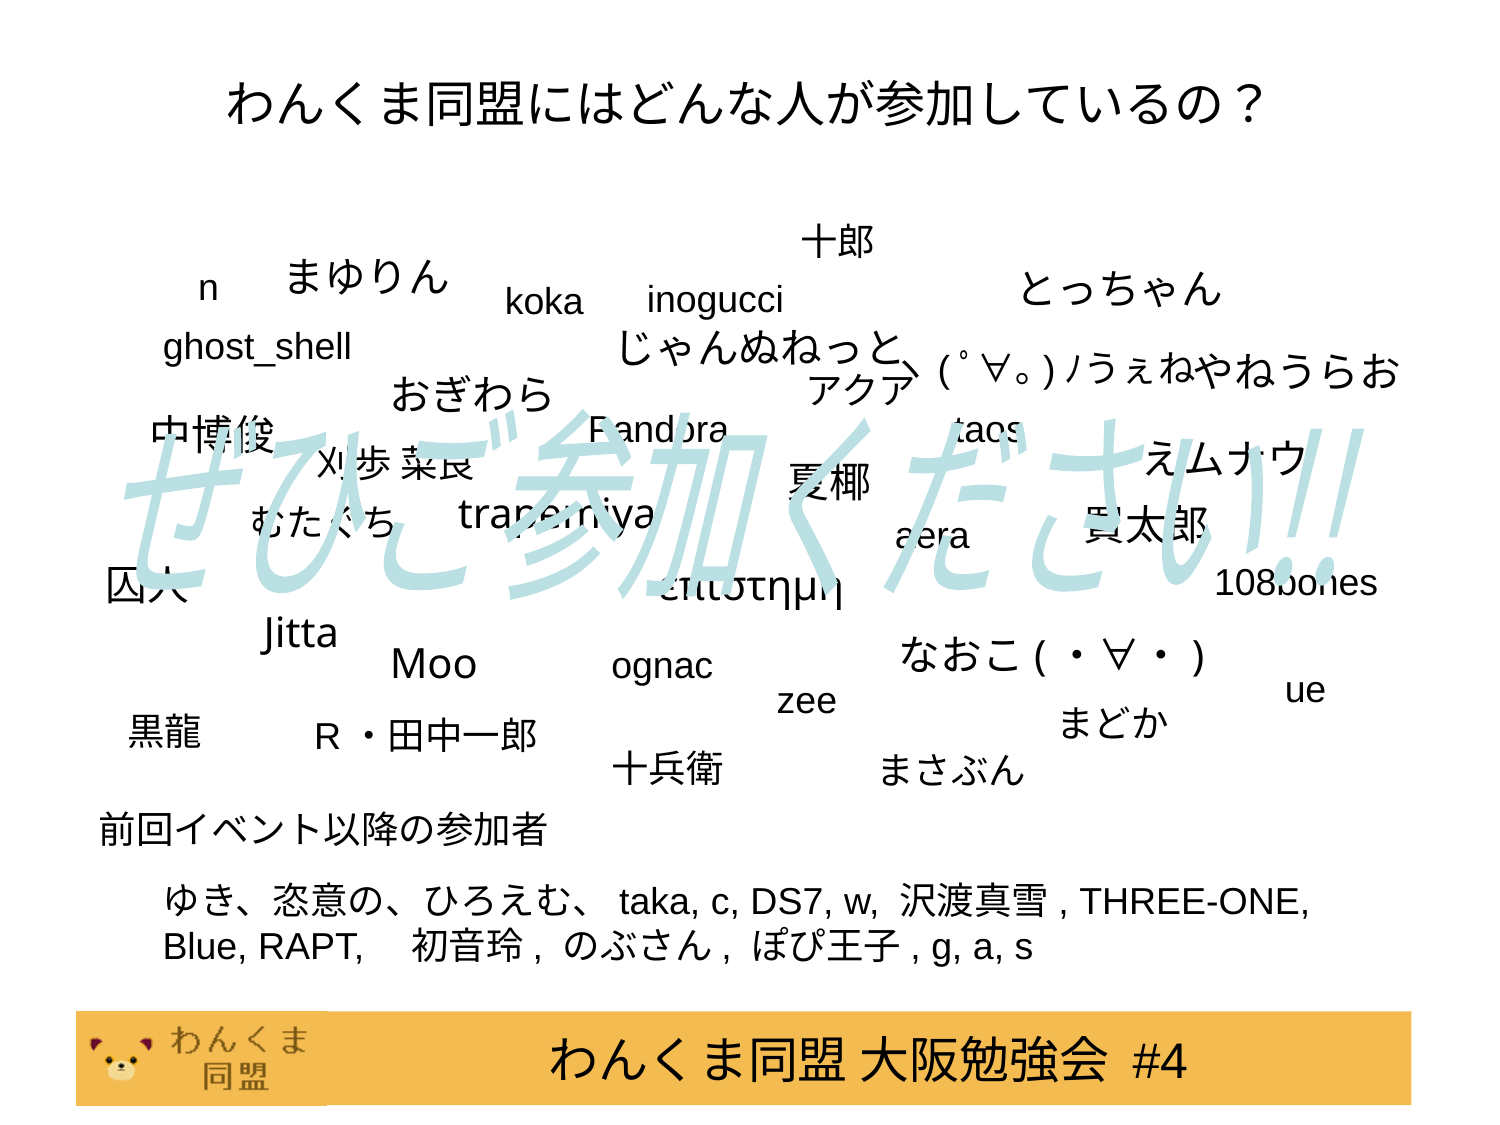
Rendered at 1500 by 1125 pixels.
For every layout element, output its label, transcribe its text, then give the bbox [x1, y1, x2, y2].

text_box 中博俊 [134, 401, 300, 467]
text_box ゆき、恣意の、ひろえむ、taka, c, DS7, w, 沢渡真雪, THREE-ONE, Blue, RAPT, 初音玲, のぶさん, ぽぴ王子, g, a, s [147, 869, 1388, 975]
text_box taos [938, 398, 1040, 458]
text_box koka [489, 269, 600, 330]
text_box 十郎 [785, 210, 891, 271]
text_box επιστημη [643, 550, 871, 616]
text_box やねうらお [1177, 338, 1426, 403]
text_box Moo [374, 629, 504, 695]
text_box 十兵衛 [596, 737, 740, 798]
title わんくま同盟にはどんな人が参加しているの？ [74, 44, 1426, 162]
text_box n [183, 255, 234, 316]
text_box ognac [596, 633, 729, 694]
text_box じゃんぬねっと [598, 314, 931, 380]
text_box aera [879, 503, 985, 564]
text_box inogucci [631, 267, 800, 328]
text_box おぎわら [374, 361, 581, 427]
text_box ue [1269, 656, 1342, 717]
text_box 黒龍 [112, 700, 218, 761]
text_box むたぐち [234, 491, 415, 552]
text_box R・田中一郎 [299, 704, 553, 765]
text_box まゆりん [267, 243, 475, 309]
picture [76, 1011, 324, 1106]
text_box とっちゃん [1000, 255, 1248, 321]
text_box 108bones [1199, 550, 1394, 611]
text_box Jitta [248, 597, 366, 663]
text_box ghost_shell [147, 314, 378, 375]
text_box 夏椰 [772, 448, 896, 514]
text_box 囚人 [90, 550, 214, 616]
text_box アクア [790, 359, 932, 420]
text_box Pandora [573, 397, 745, 458]
text_box 買太郎 [1069, 491, 1225, 557]
text_box えムナウ [1126, 425, 1334, 490]
text_box 刈歩 菜良 [301, 432, 491, 493]
text_box まさぶん [861, 739, 1041, 800]
text_box zee [761, 668, 853, 729]
text_box trapemiya [442, 479, 689, 545]
text_box 前回イベント以降の参加者 [83, 798, 564, 859]
text_box なおこ(・∀・) [883, 621, 1231, 687]
text_box ヽ(ﾟ∀｡)ﾉうぇね [876, 337, 1211, 398]
text_box まどか [1041, 692, 1184, 753]
